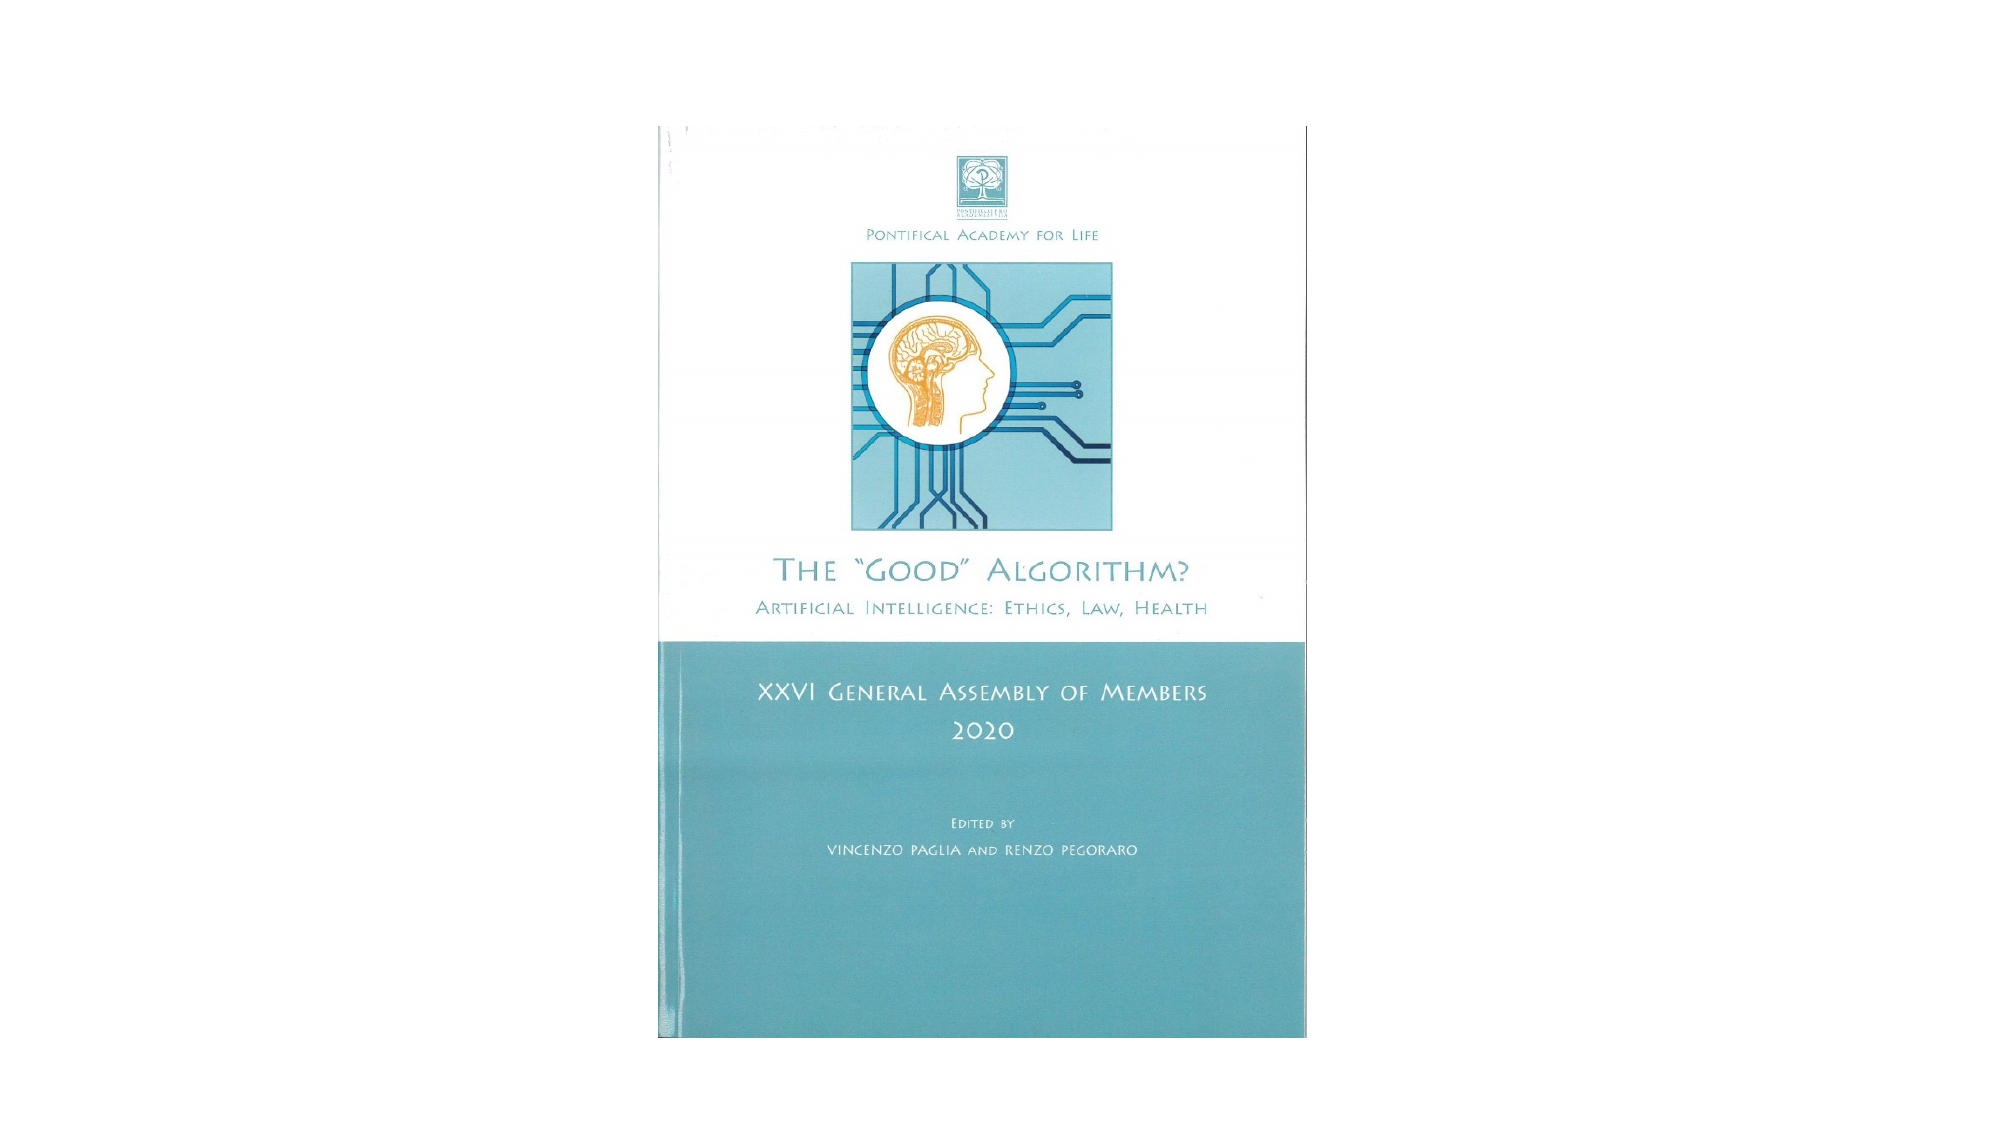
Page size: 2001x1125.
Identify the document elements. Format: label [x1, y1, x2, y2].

list [658, 126, 1307, 1038]
